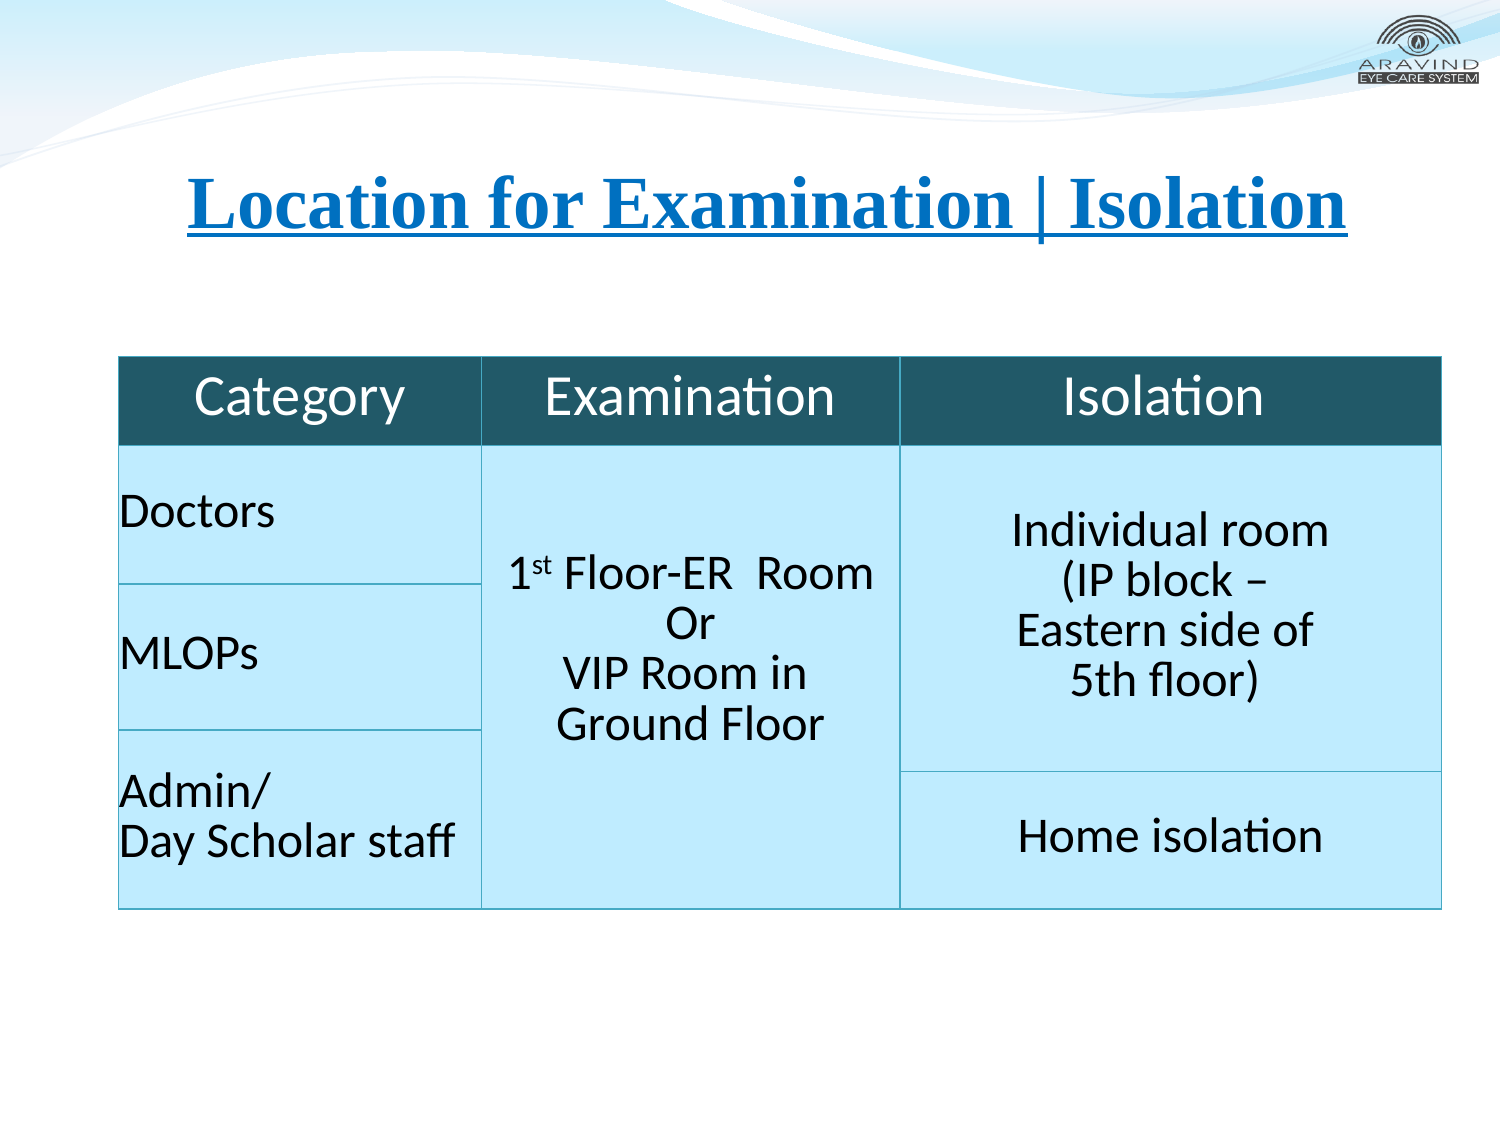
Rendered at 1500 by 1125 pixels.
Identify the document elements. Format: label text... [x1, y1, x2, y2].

table_header Isolation [901, 357, 1441, 445]
table_header Category [119, 357, 481, 445]
table_cell Individual room (IP block – Eastern side of 5th floor) [901, 446, 1441, 771]
table_header Examination [482, 357, 899, 445]
table_cell Doctors [119, 446, 481, 583]
title Location for Examination | Isolation [17, 133, 1500, 265]
table_cell 1st Floor-ER Room Or VIP Room in Ground Floor [482, 446, 899, 908]
table_cell Home isolation [901, 772, 1441, 908]
table_cell MLOPs [119, 585, 481, 729]
picture [1355, 11, 1483, 87]
table_cell Admin/ Day Scholar staff [119, 731, 481, 908]
